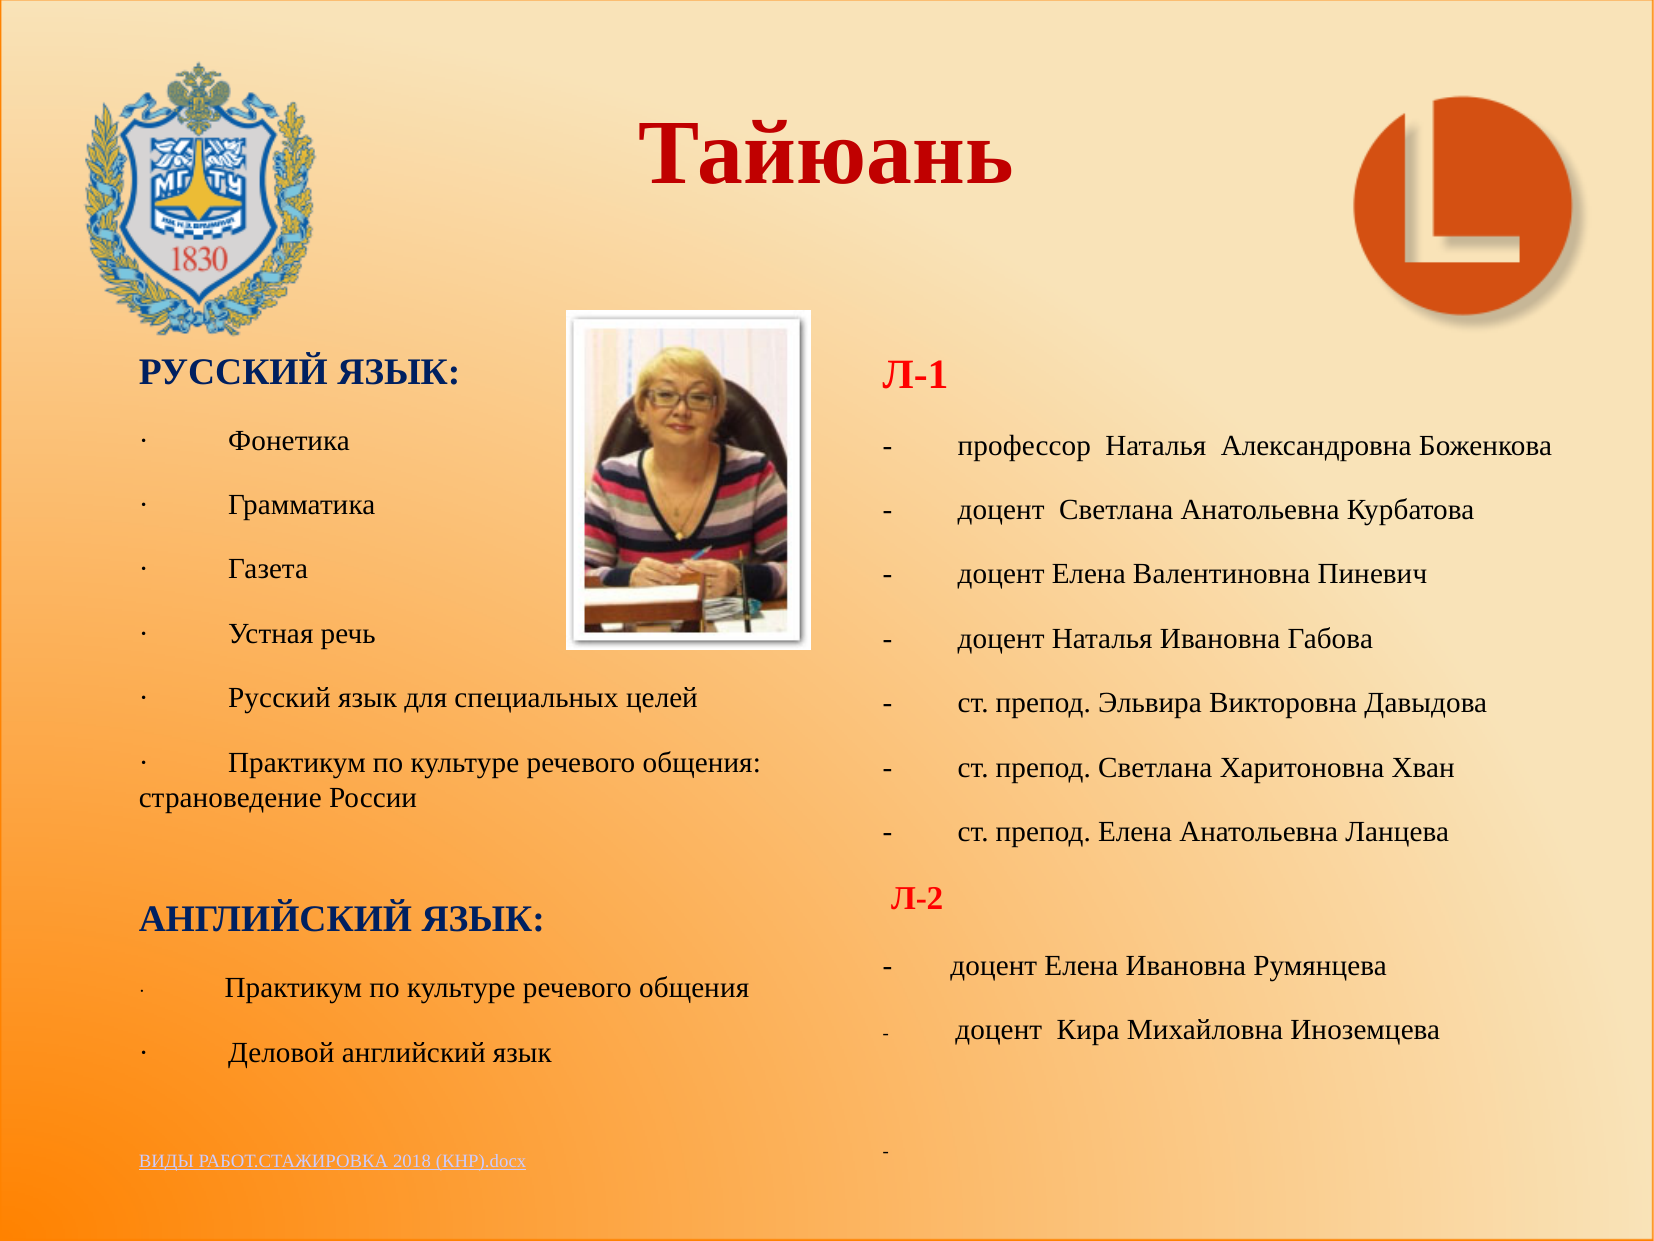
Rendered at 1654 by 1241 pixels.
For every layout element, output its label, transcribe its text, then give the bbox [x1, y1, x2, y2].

picture [0, 0, 1654, 1241]
title Тайюань [82, 49, 1571, 257]
list РУССКИЙ ЯЗЫК: · Фонетика · Грамматика · Газета · Устная речь · Русский язык для специальных целей · Практикум по культуре речевого общения: страноведение России АНГЛИЙСКИЙ ЯЗЫК: · Практикум по культуре речевого общения · Деловой английский язык ВИДЫ РАБОТ.СТАЖИРОВКА 2018 (КНР).docx Л-1 - профессор Наталья Александровна Боженкова - доцент Светлана Анатольевна Курбатова - доцент Елена Валентиновна Пиневич - доцент Наталья Ивановна Габова - ст. препод. Эльвира Викторовна Давыдова - ст. препод. Светлана Харитоновна Хван - ст. препод. Елена Анатольевна Ланцева Л-2 - доцент Елена Ивановна Румянцева - доцент Кира Михайловна Иноземцева - [82, 290, 1571, 1010]
